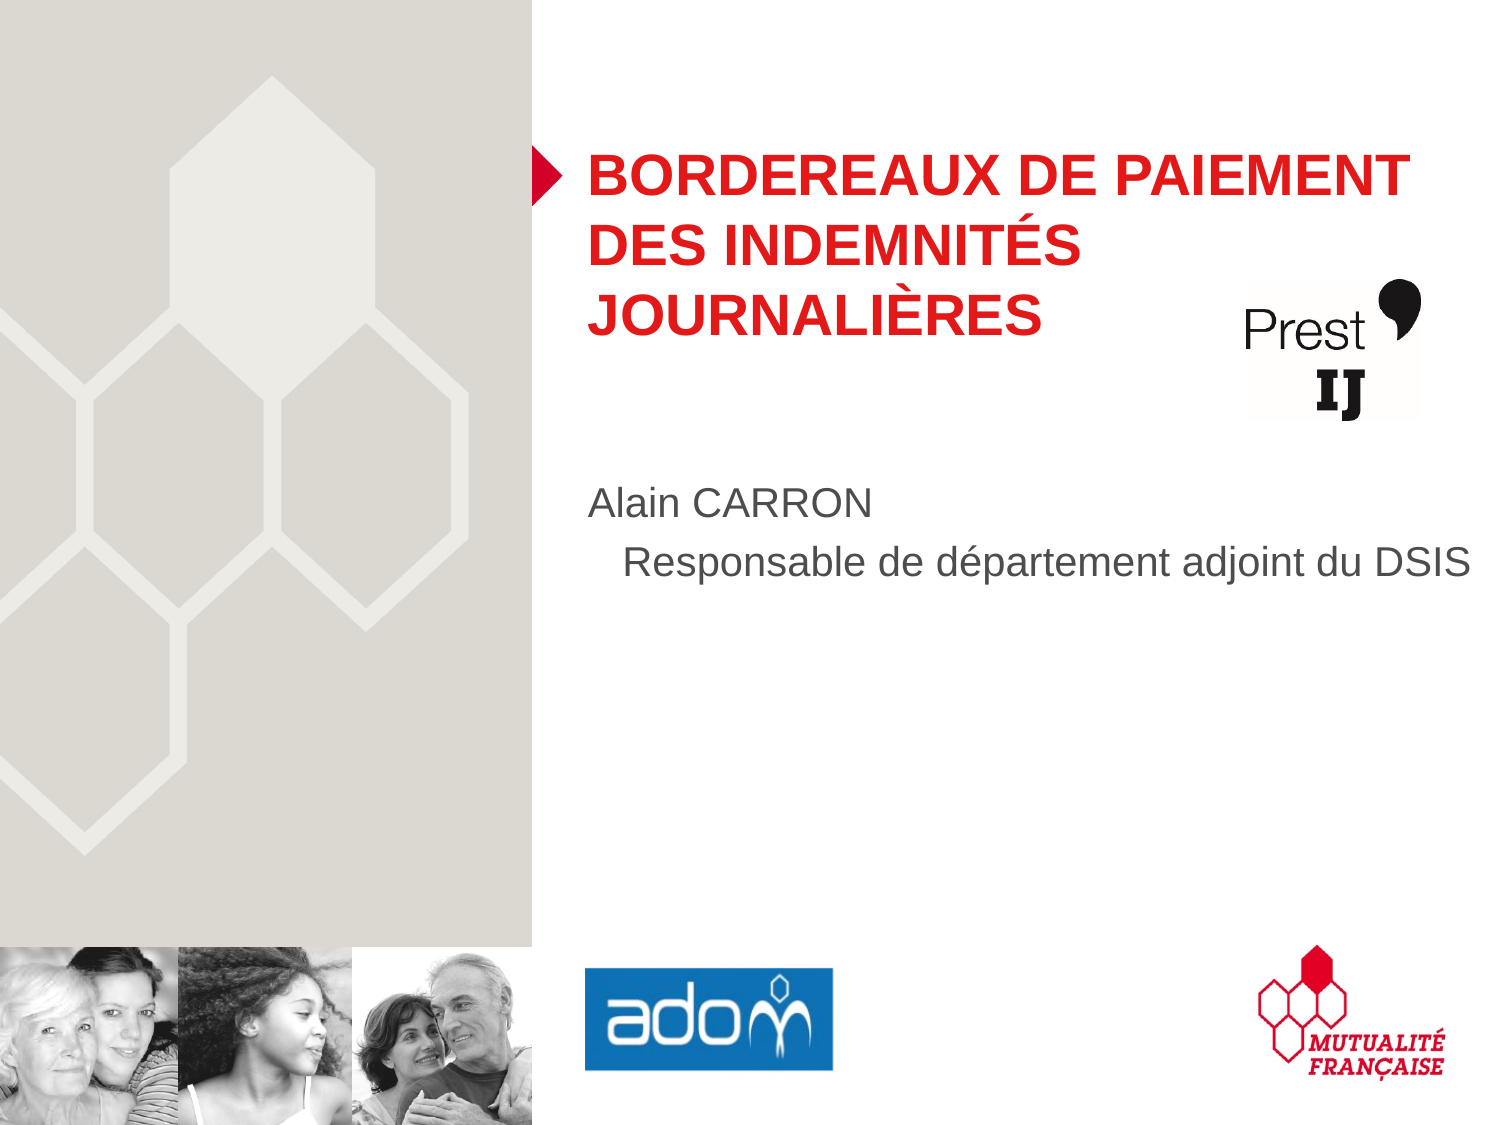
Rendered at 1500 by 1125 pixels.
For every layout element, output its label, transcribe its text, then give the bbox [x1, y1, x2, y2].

subtitle Alain CARRON Responsable de département adjoint du DSIS [572, 468, 1500, 727]
picture [1230, 895, 1477, 1125]
title Bordereaux de paiement des indemnités journalières [572, 129, 1441, 446]
picture [1246, 279, 1421, 421]
picture [584, 963, 840, 1079]
